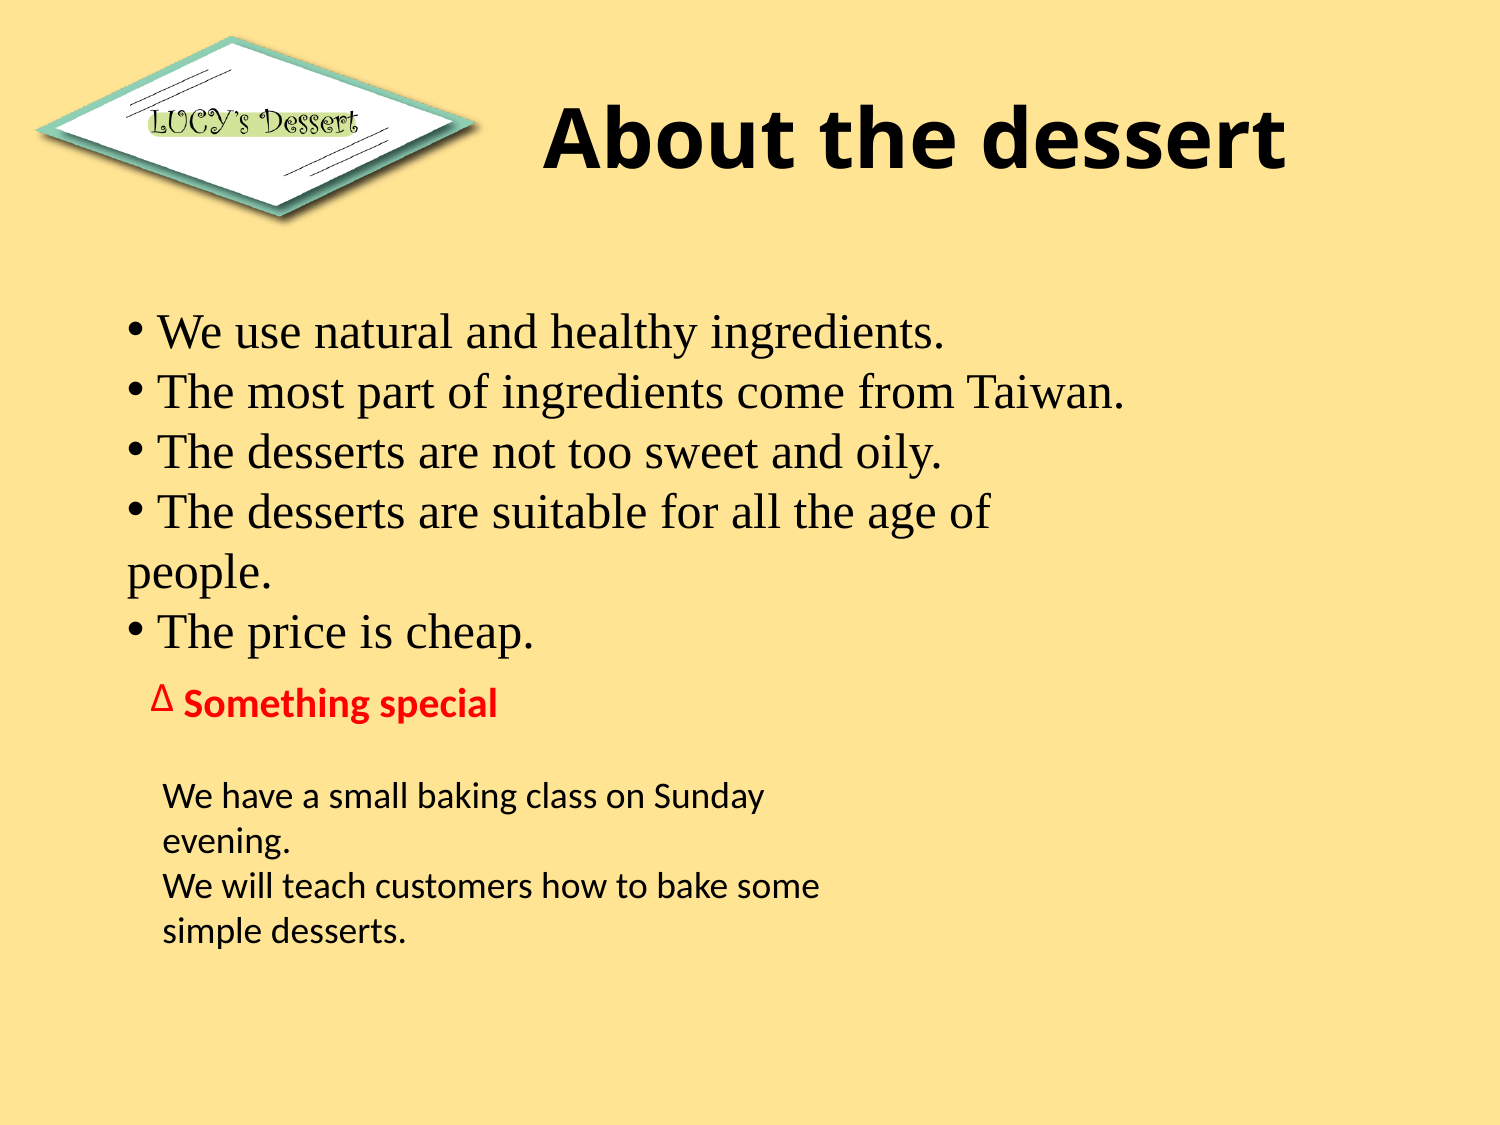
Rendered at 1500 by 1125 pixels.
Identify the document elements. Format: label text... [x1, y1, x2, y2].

text_box Something special [135, 668, 609, 734]
text_box About the dessert [525, 78, 1329, 193]
text_box We use natural and healthy ingredients. The most part of ingredients come from Taiwan. The desserts are not too sweet and oily. The desserts are suitable for all the age of people. The price is cheap. [112, 290, 1164, 666]
text_box We have a small baking class on Sunday evening. We will teach customers how to bake some simple desserts. [147, 763, 845, 958]
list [29, 30, 491, 232]
